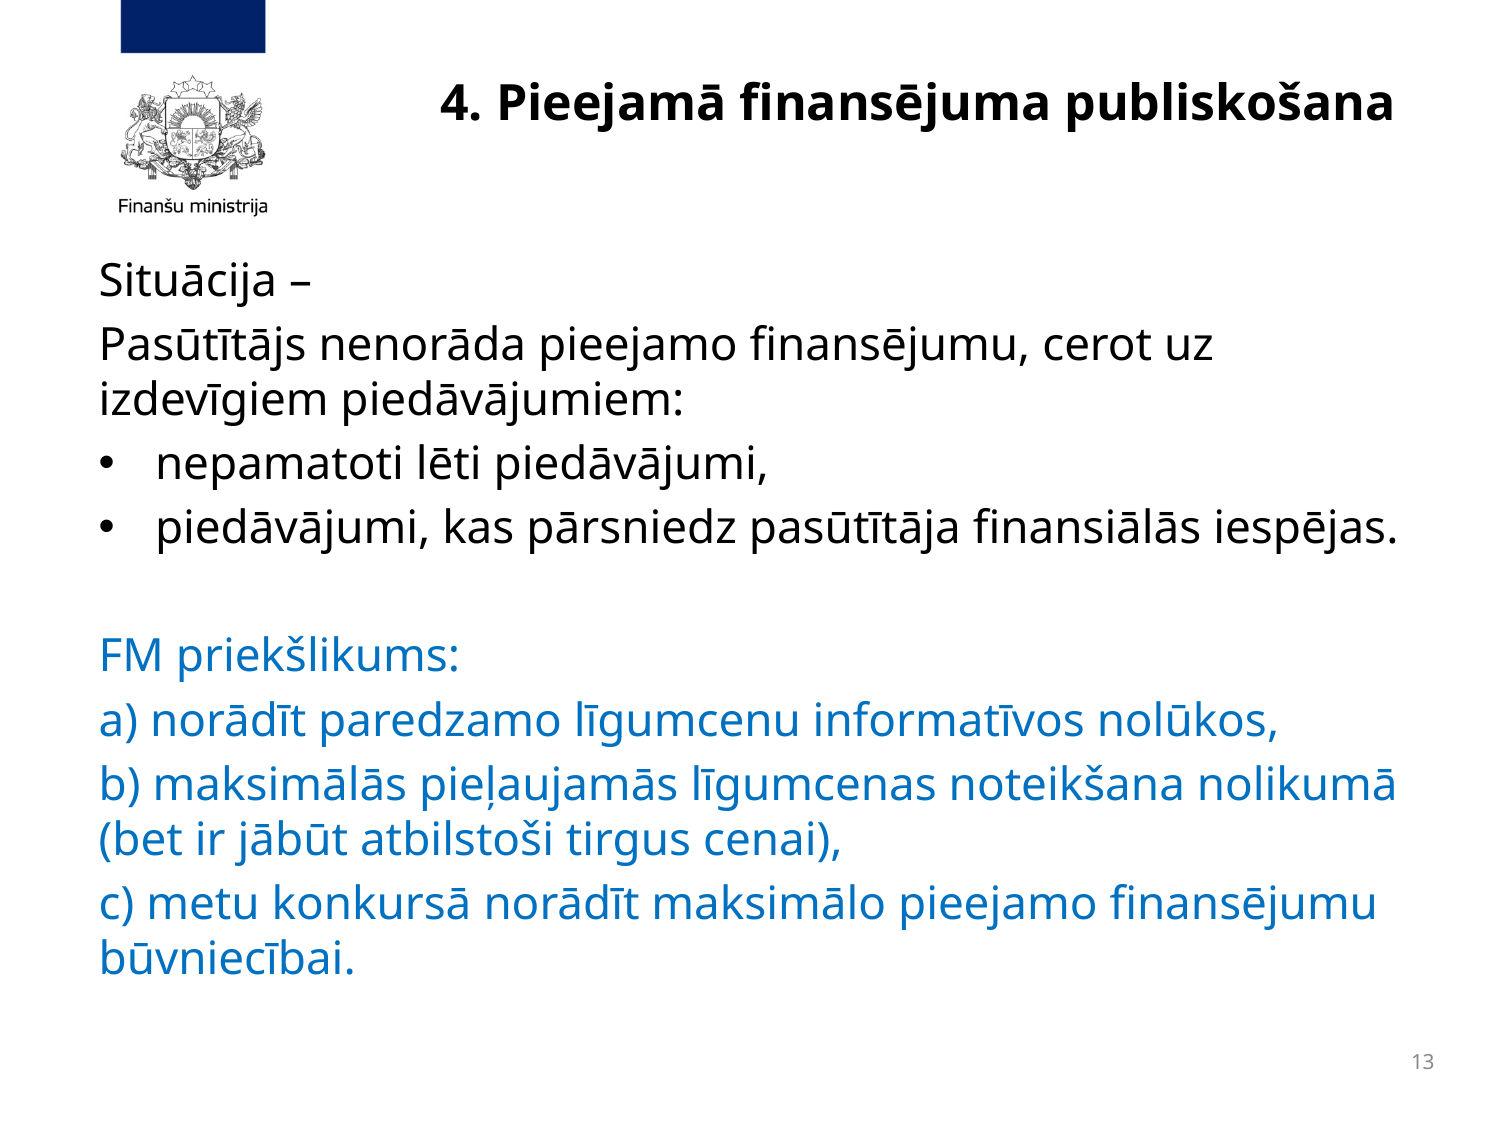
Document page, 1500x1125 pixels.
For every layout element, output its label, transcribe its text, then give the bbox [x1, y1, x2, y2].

list Situācija – Pasūtītājs nenorāda pieejamo finansējumu, cerot uz izdevīgiem piedāvājumiem: nepamatoti lēti piedāvājumi, piedāvājumi, kas pārsniedz pasūtītāja finansiālās iespējas. FM priekšlikums: a) norādīt paredzamo līgumcenu informatīvos nolūkos, b) maksimālās pieļaujamās līgumcenas noteikšana nolikumā (bet ir jābūt atbilstoši tirgus cenai), c) metu konkursā norādīt maksimālo pieejamo finansējumu būvniecībai. [83, 242, 1464, 1005]
picture [48, 0, 338, 321]
slide_number 13 [1380, 1037, 1450, 1088]
title 4. Pieejamā finansējuma publiskošana [425, 62, 1416, 233]
